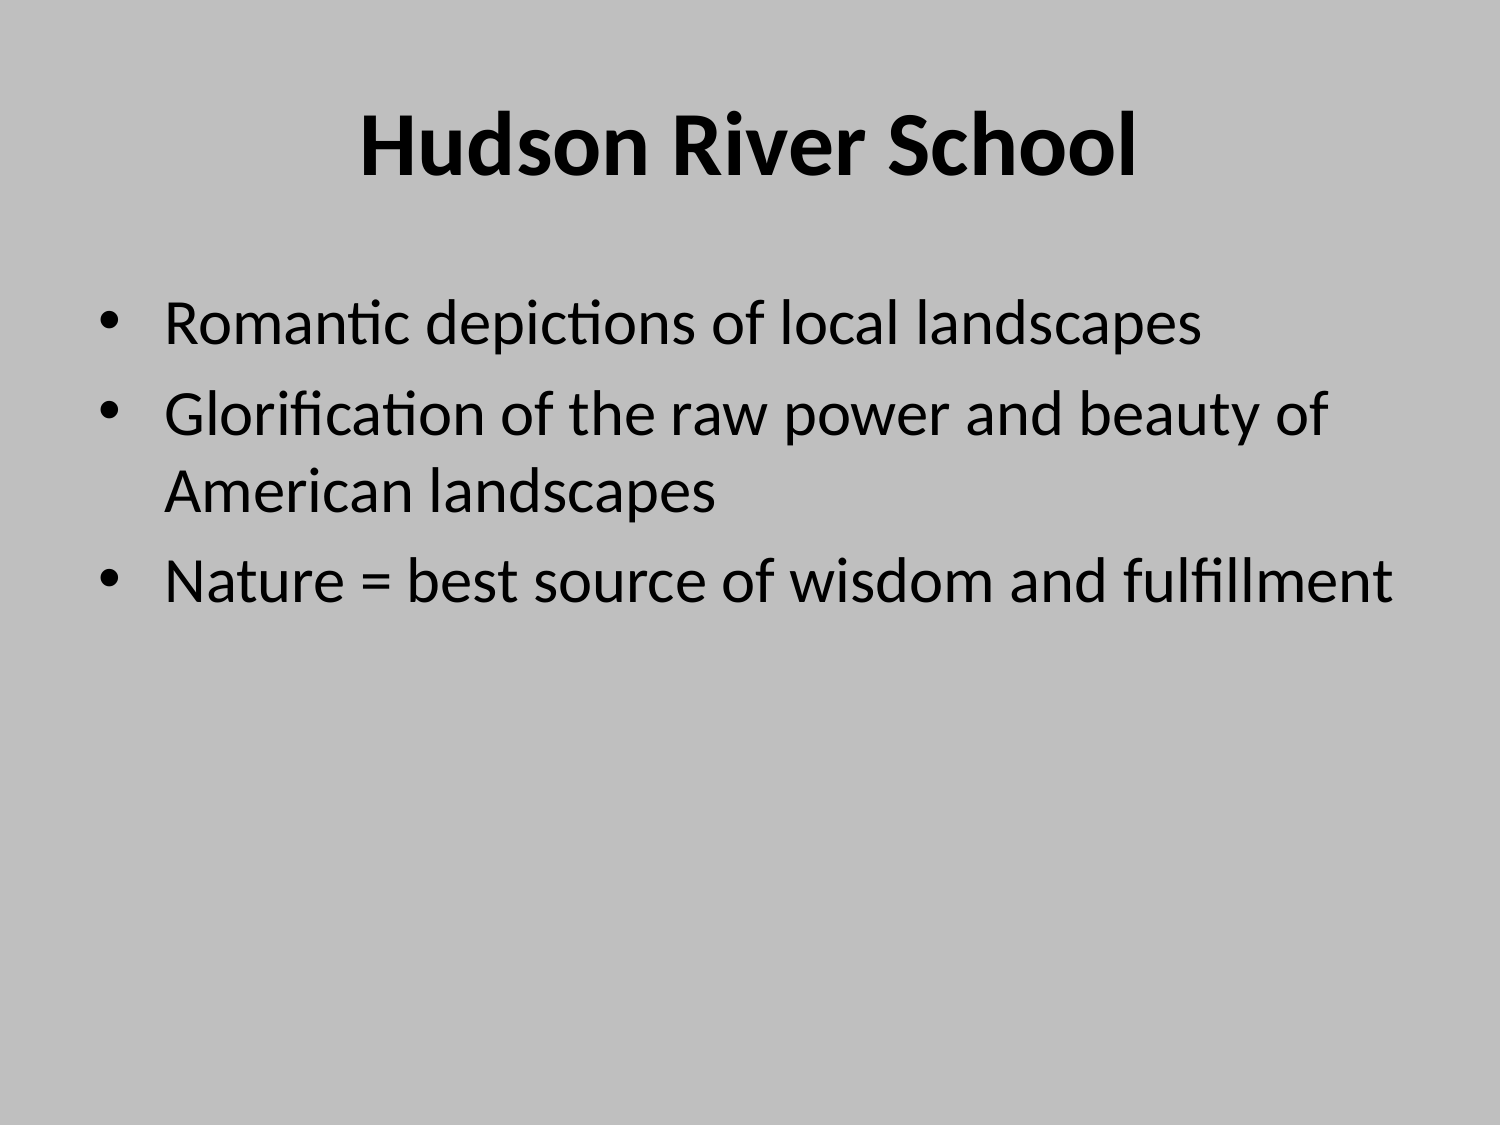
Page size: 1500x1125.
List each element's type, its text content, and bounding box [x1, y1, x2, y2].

title Hudson River School [75, 45, 1425, 233]
list Romantic depictions of local landscapes Glorification of the raw power and beauty of American landscapes Nature = best source of wisdom and fulfillment [46, 272, 1471, 958]
